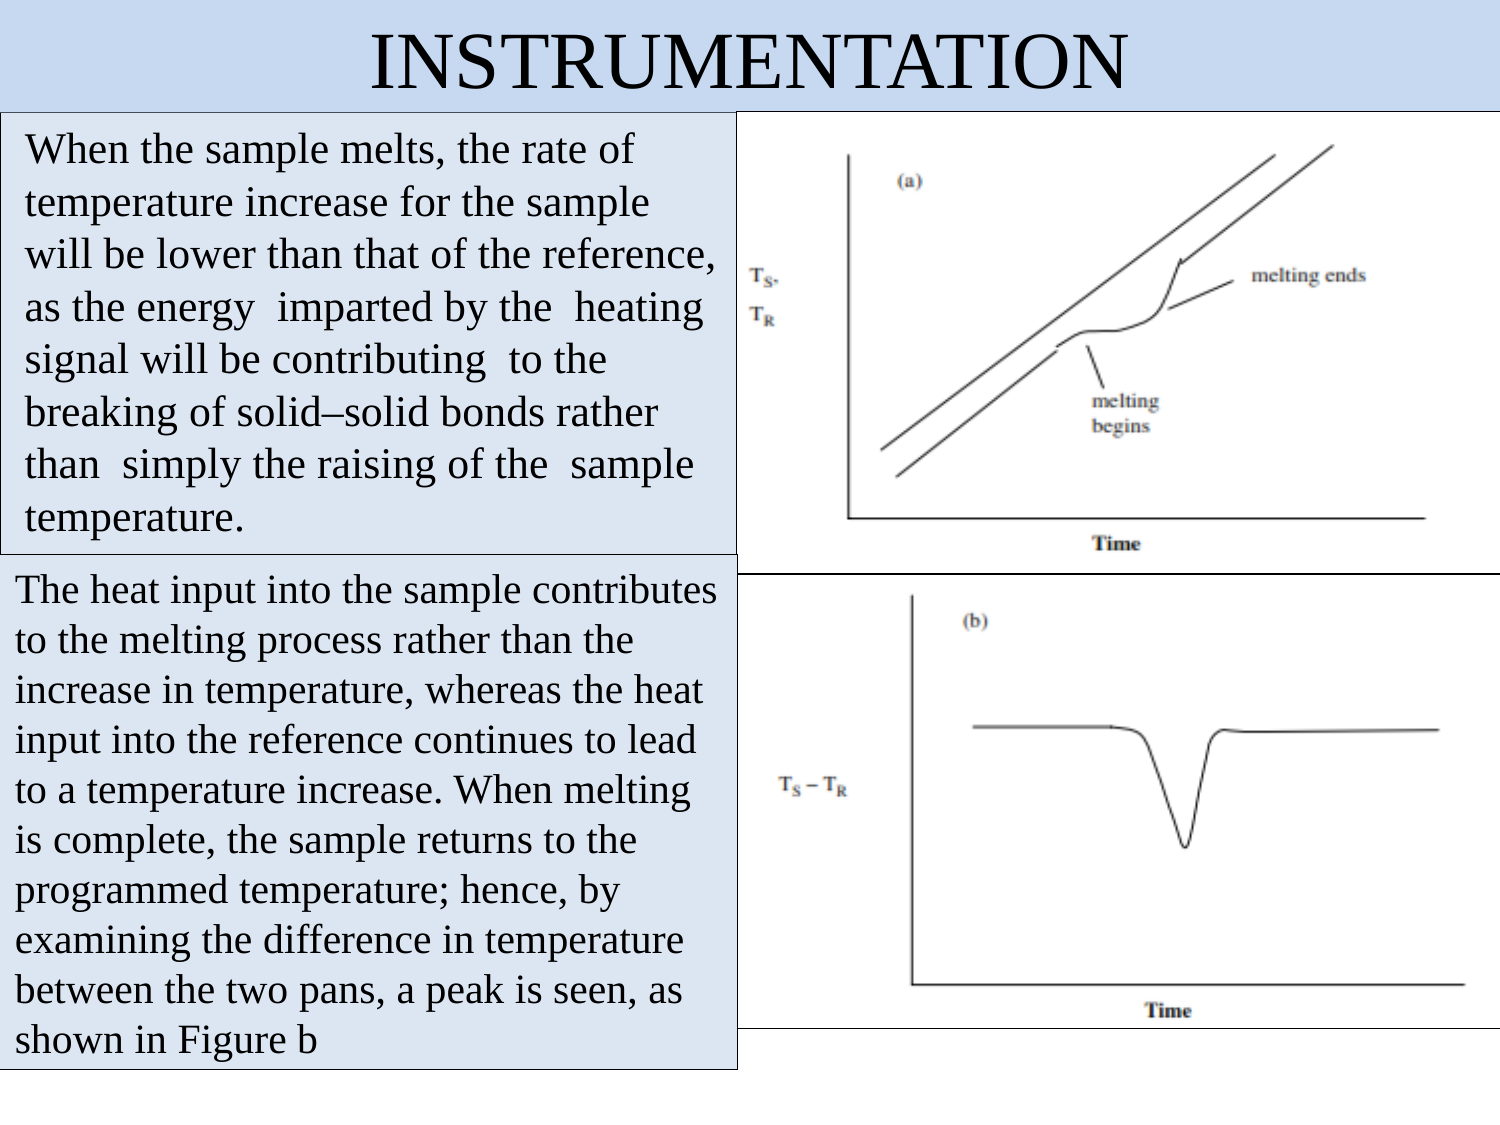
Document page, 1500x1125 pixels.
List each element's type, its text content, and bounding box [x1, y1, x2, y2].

picture [737, 112, 1500, 1028]
title INSTRUMENTATION [0, 0, 1500, 113]
list When the sample melts, the rate of temperature increase for the sample will be lower than that of the reference, as the energy imparted by the heating signal will be contributing to the breaking of solid–solid bonds rather than simply the raising of the sample temperature. [0, 113, 734, 554]
text_box The heat input into the sample contributes to the melting process rather than the increase in temperature, whereas the heat input into the reference continues to lead to a temperature increase. When melting is complete, the sample returns to the programmed temperature; hence, by examining the difference in temperature between the two pans, a peak is seen, as shown in Figure b [0, 554, 738, 1070]
